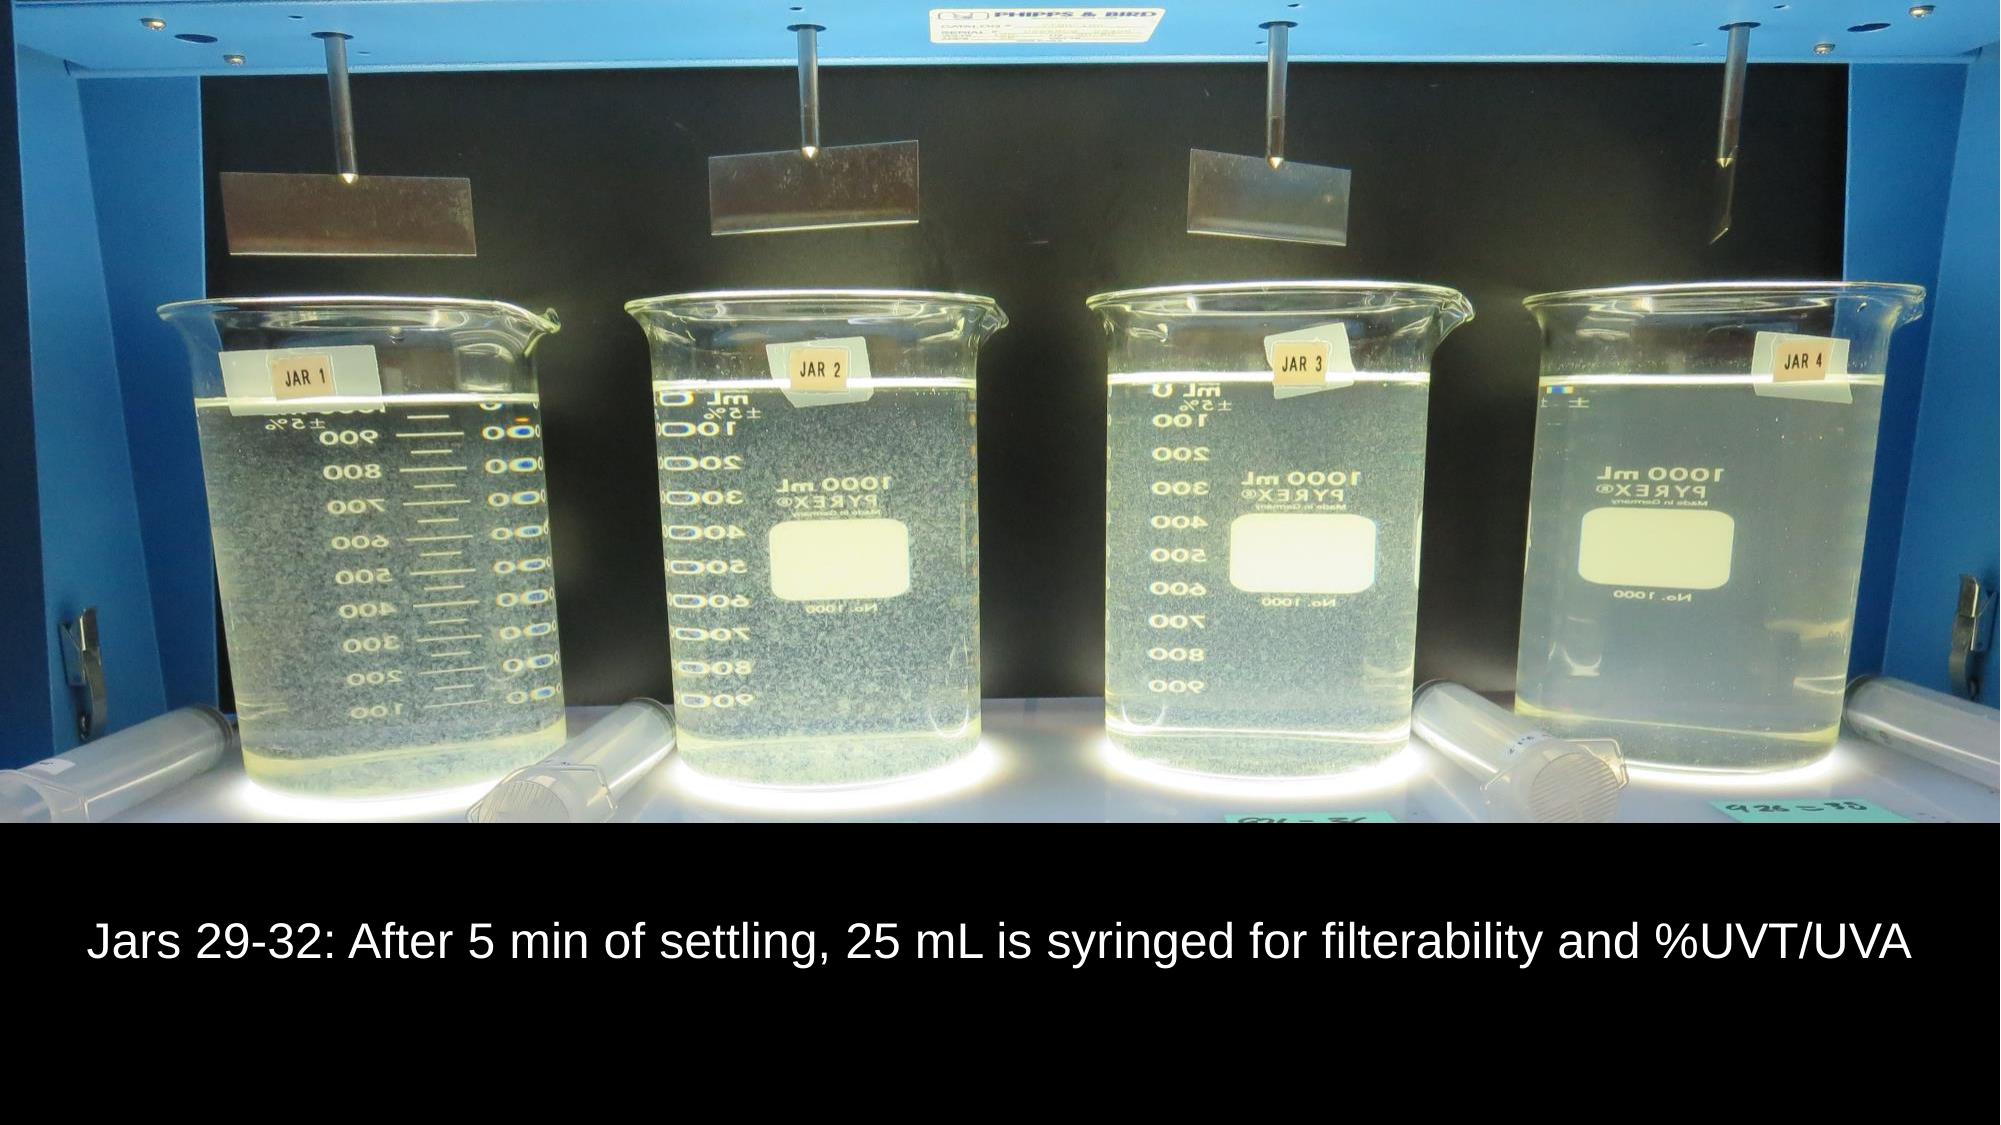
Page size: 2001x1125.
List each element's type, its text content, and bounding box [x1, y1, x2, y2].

text_box [0, 823, 2000, 1125]
title Jars 29-32: After 5 min of settling, 25 mL is syringed for filterability and %UVT/UVA [60, 850, 1940, 1034]
picture [0, 0, 2000, 823]
